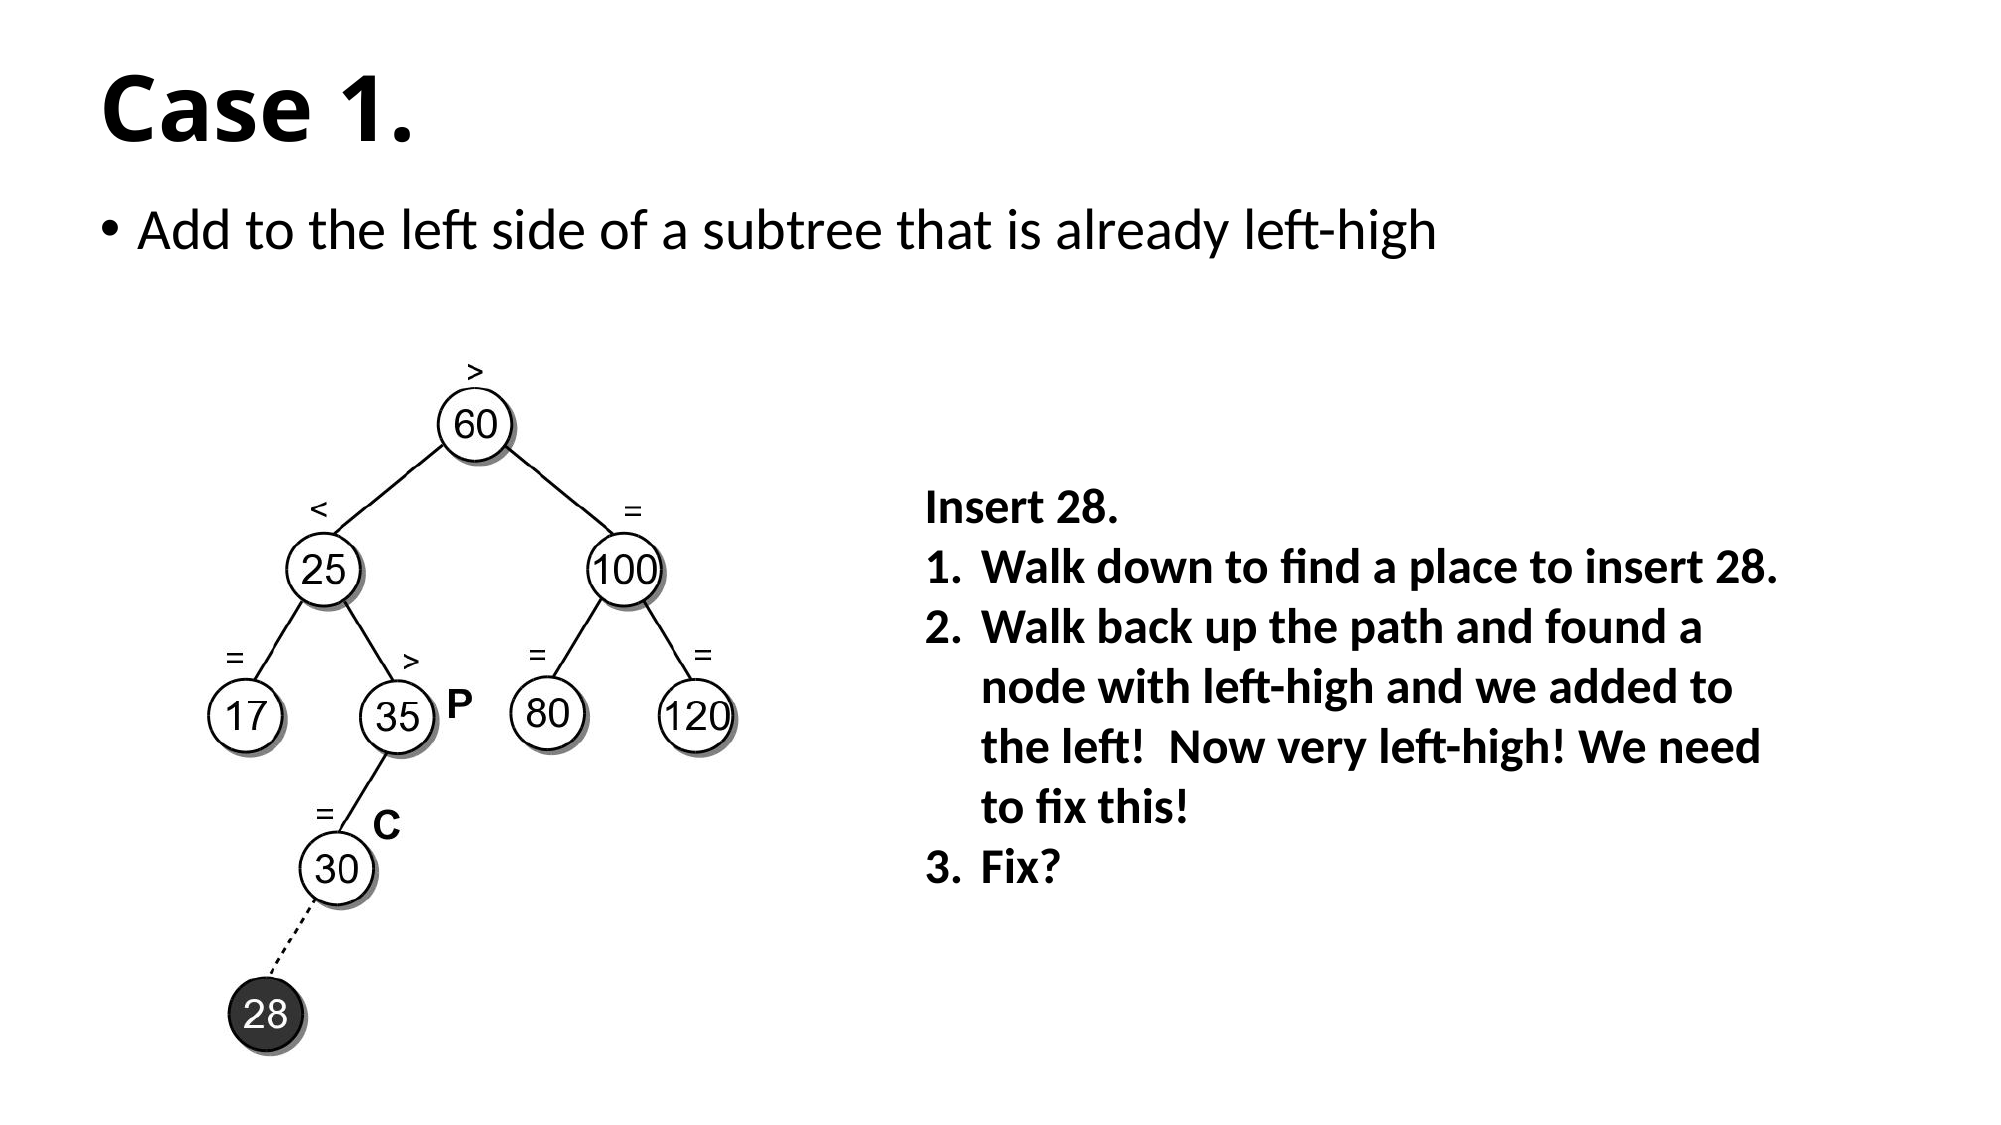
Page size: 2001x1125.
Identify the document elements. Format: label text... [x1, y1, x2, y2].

picture [207, 349, 740, 1057]
list Add to the left side of a subtree that is already left-high [84, 191, 1810, 906]
title Case 1. [84, 2, 1810, 191]
text_box Insert 28. Walk down to find a place to insert 28. Walk back up the path and found a node with left-high and we added to the left! Now very left-high! We need to fix this! Fix? [909, 466, 1810, 901]
